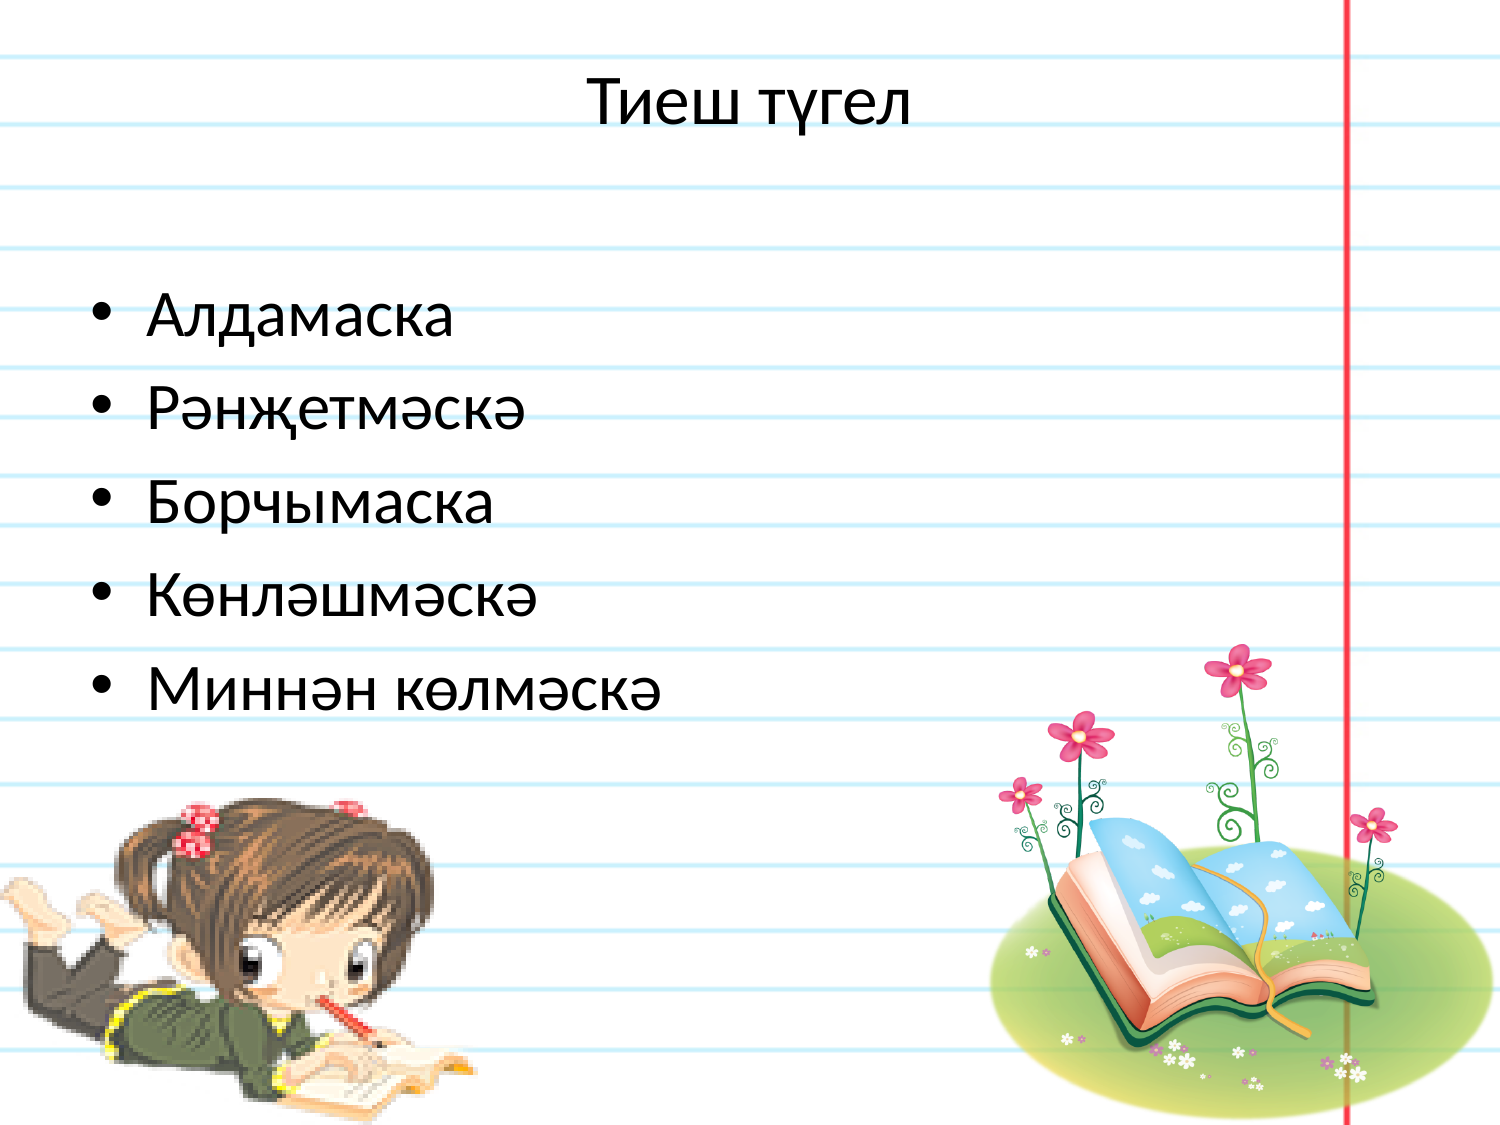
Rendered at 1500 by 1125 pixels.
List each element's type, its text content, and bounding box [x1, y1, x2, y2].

title Тиеш түгел [75, 45, 1425, 233]
footer [512, 1042, 988, 1103]
list Алдамаска Рәнҗетмәскә Борчымаска Көнләшмәскә Миннән көлмәскә [75, 262, 1425, 1005]
picture [0, 0, 1500, 1125]
